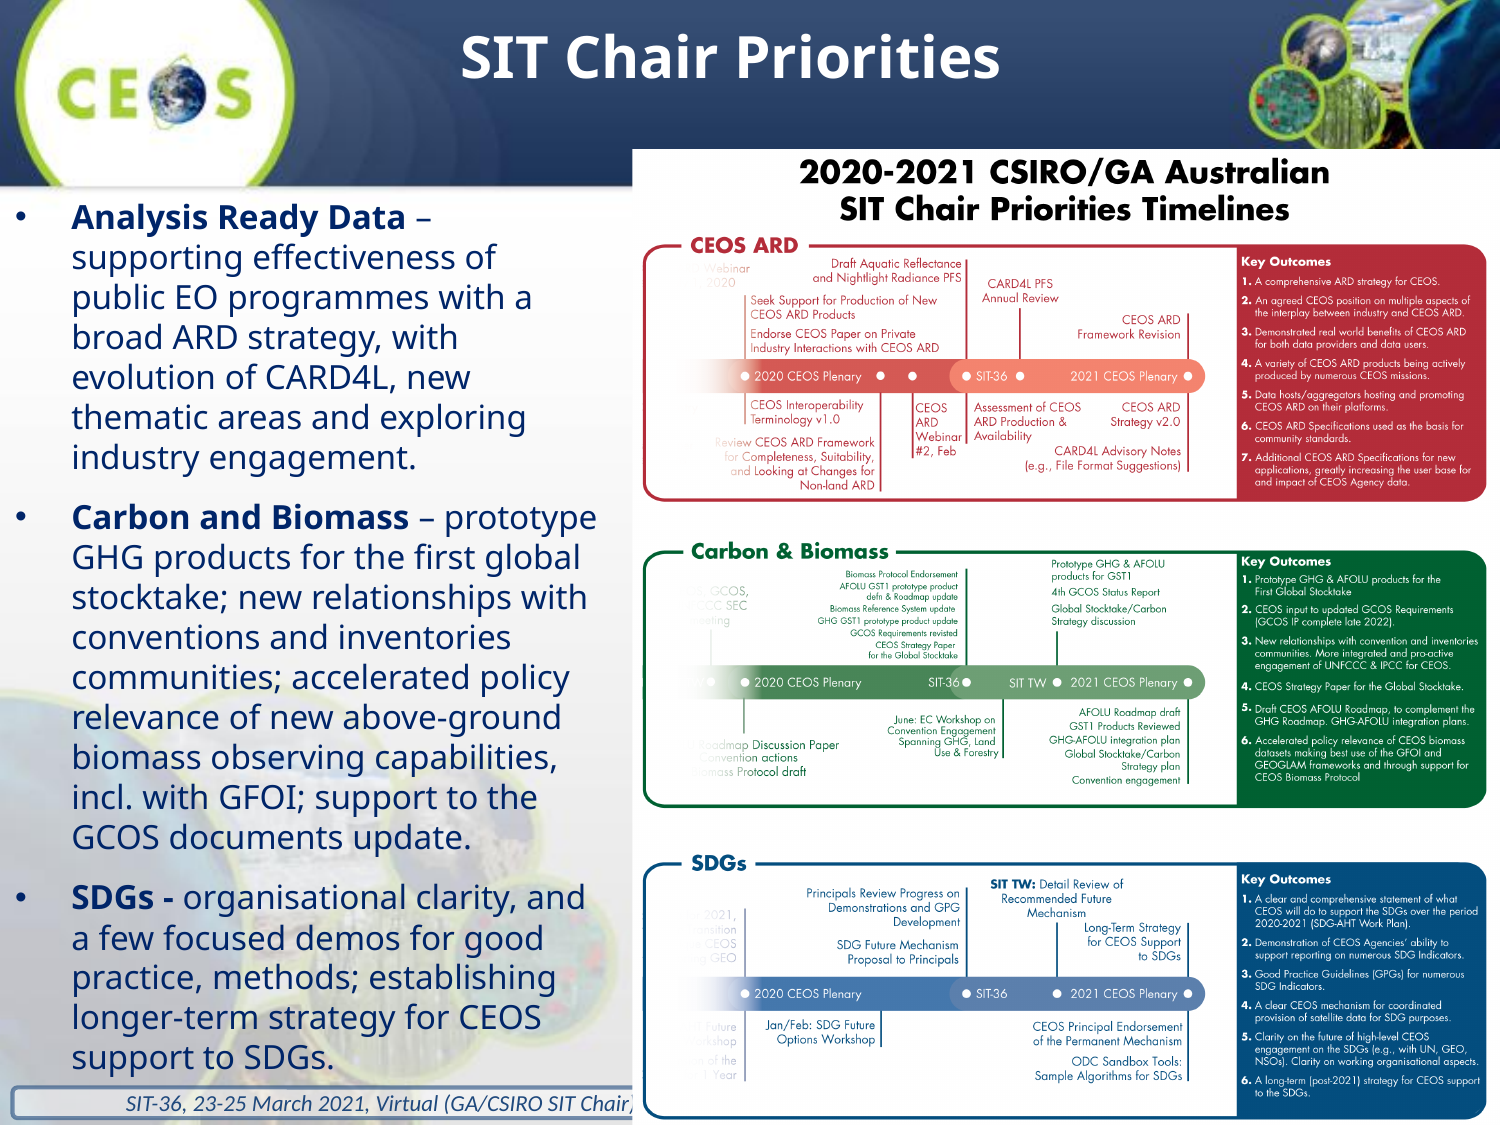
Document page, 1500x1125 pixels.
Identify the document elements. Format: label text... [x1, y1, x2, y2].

picture [0, 0, 1500, 1125]
list Analysis Ready Data – supporting effectiveness of public EO programmes with a broad ARD strategy, with evolution of CARD4L, new thematic areas and exploring industry engagement. Carbon and Biomass – prototype GHG products for the first global stocktake; new relationships with conventions and inventories communities; accelerated policy relevance of new above-ground biomass observing capabilities, incl. with GFOI; support to the GCOS documents update. SDGs - organisational clarity, and a few focused demos for good practice, methods; establishing longer-term strategy for CEOS support to SDGs. [0, 188, 613, 1063]
list SIT Chair Priorities [324, 12, 1138, 163]
